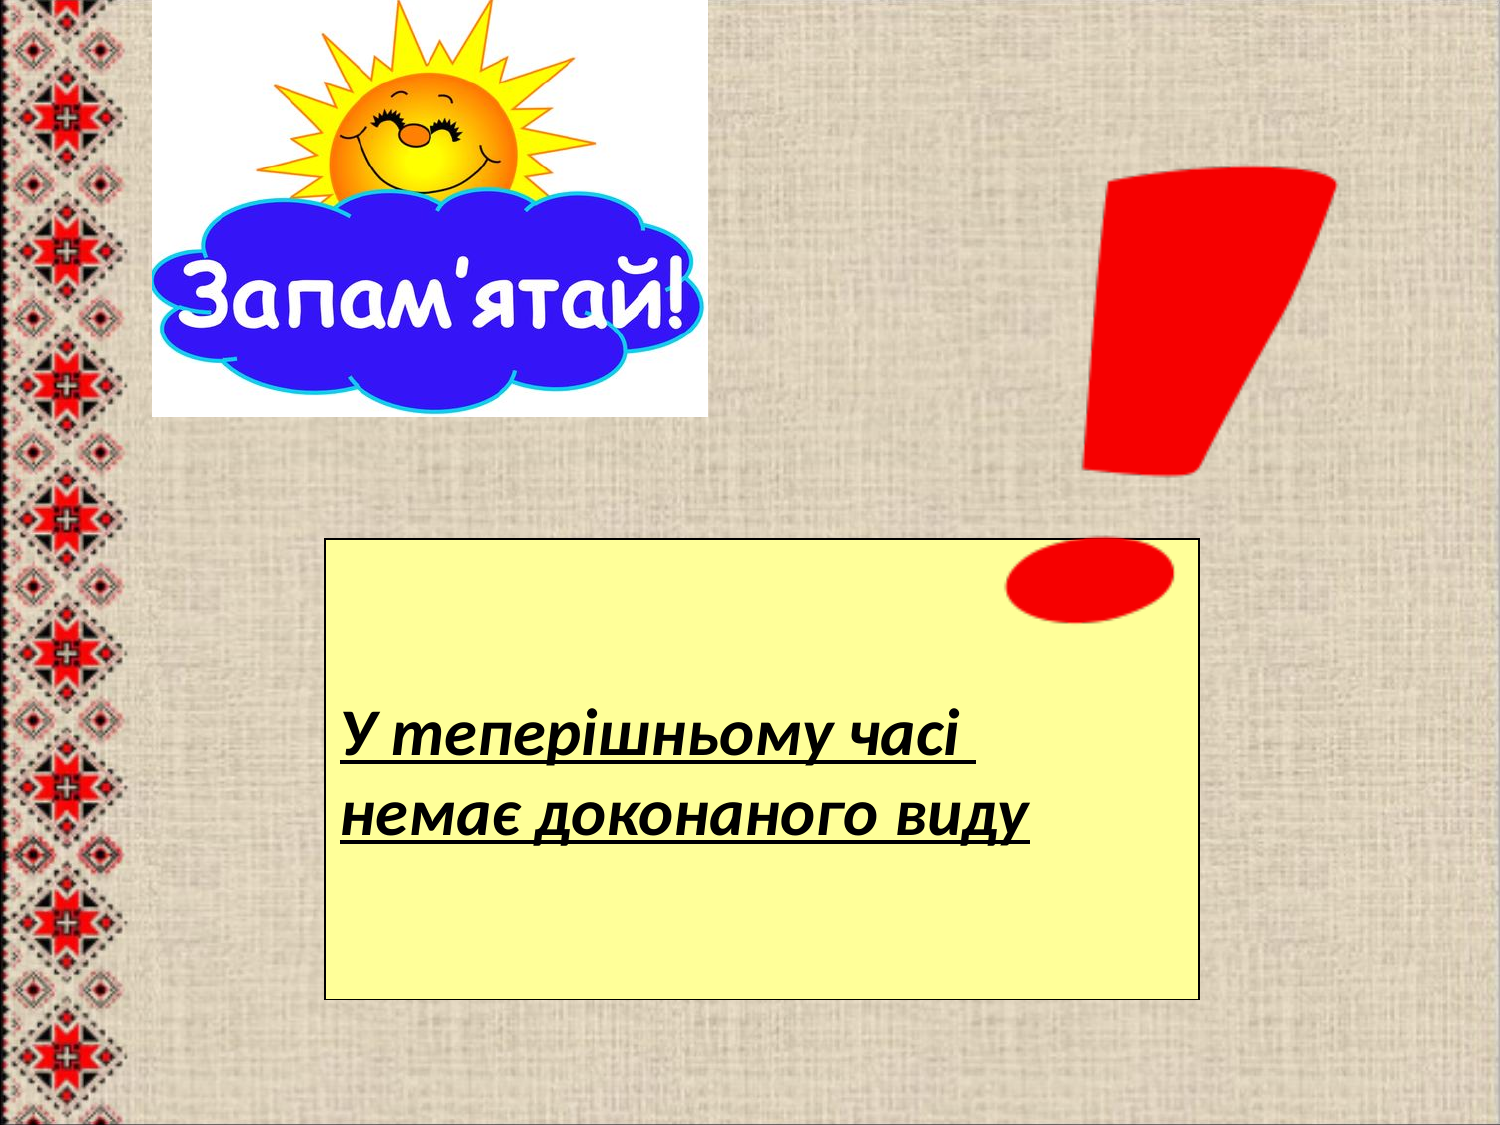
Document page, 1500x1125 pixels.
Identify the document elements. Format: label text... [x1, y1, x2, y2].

text_box У теперішньому часі немає доконаного виду [324, 538, 1199, 1000]
picture [0, 0, 1500, 1125]
